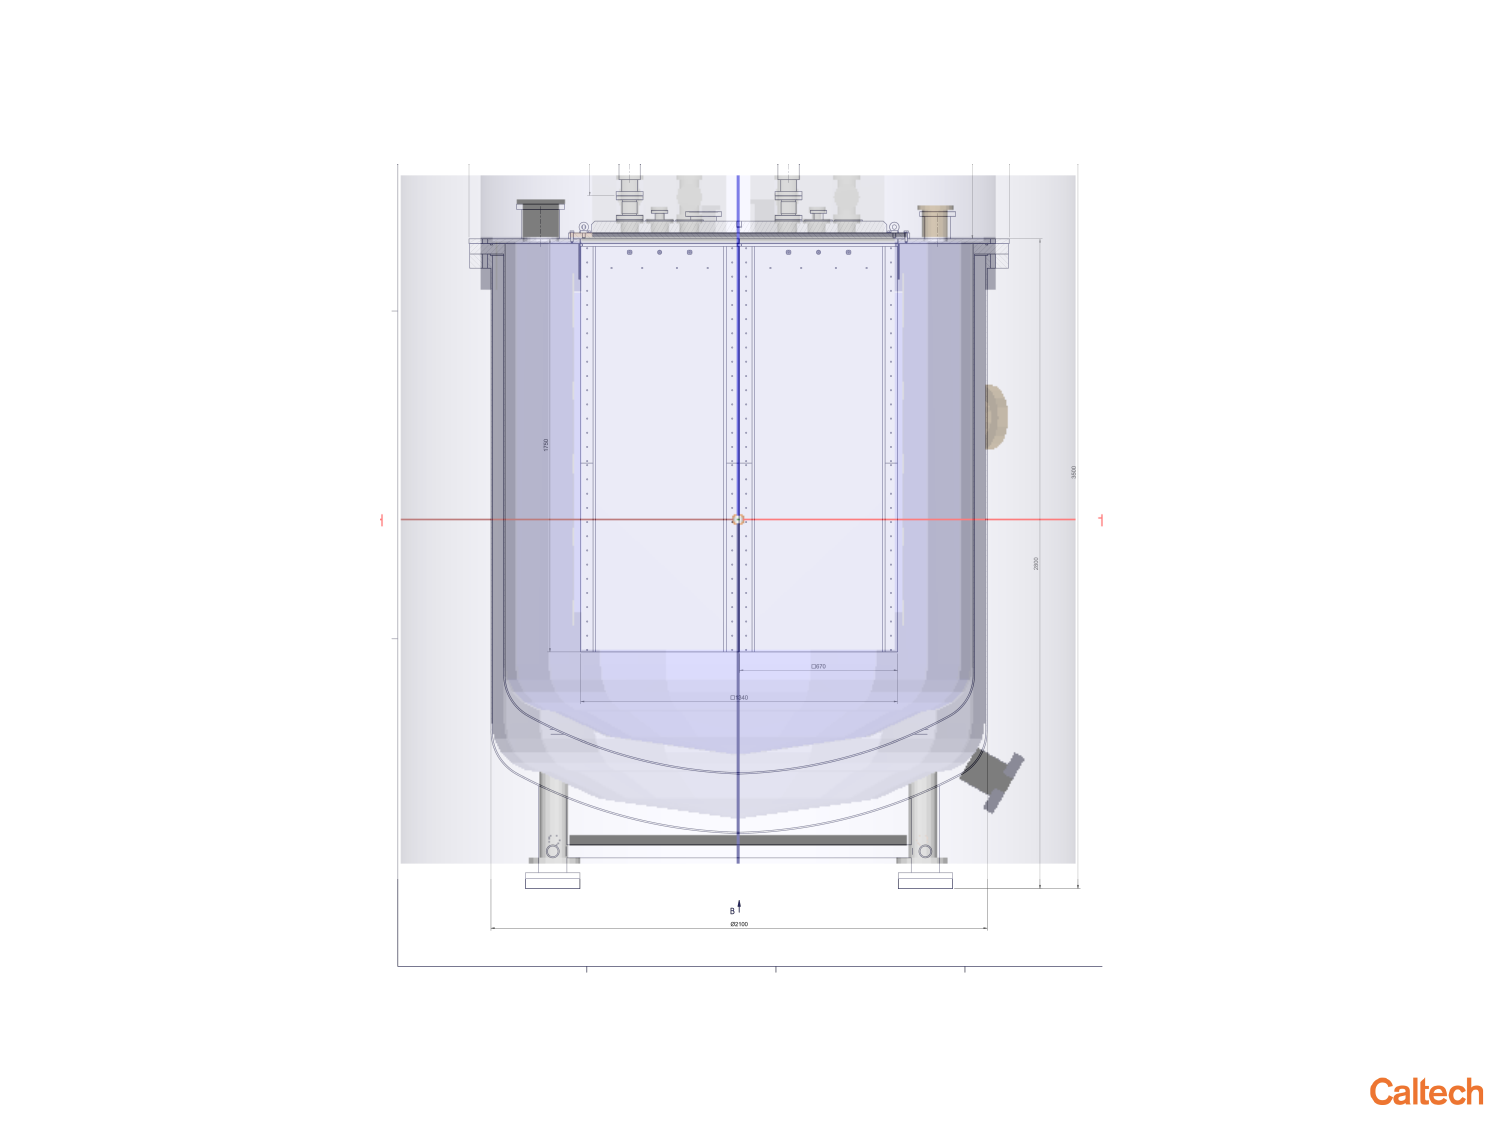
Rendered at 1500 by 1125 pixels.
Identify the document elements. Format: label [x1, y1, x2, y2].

picture [373, 164, 1110, 990]
picture [1346, 1055, 1500, 1125]
